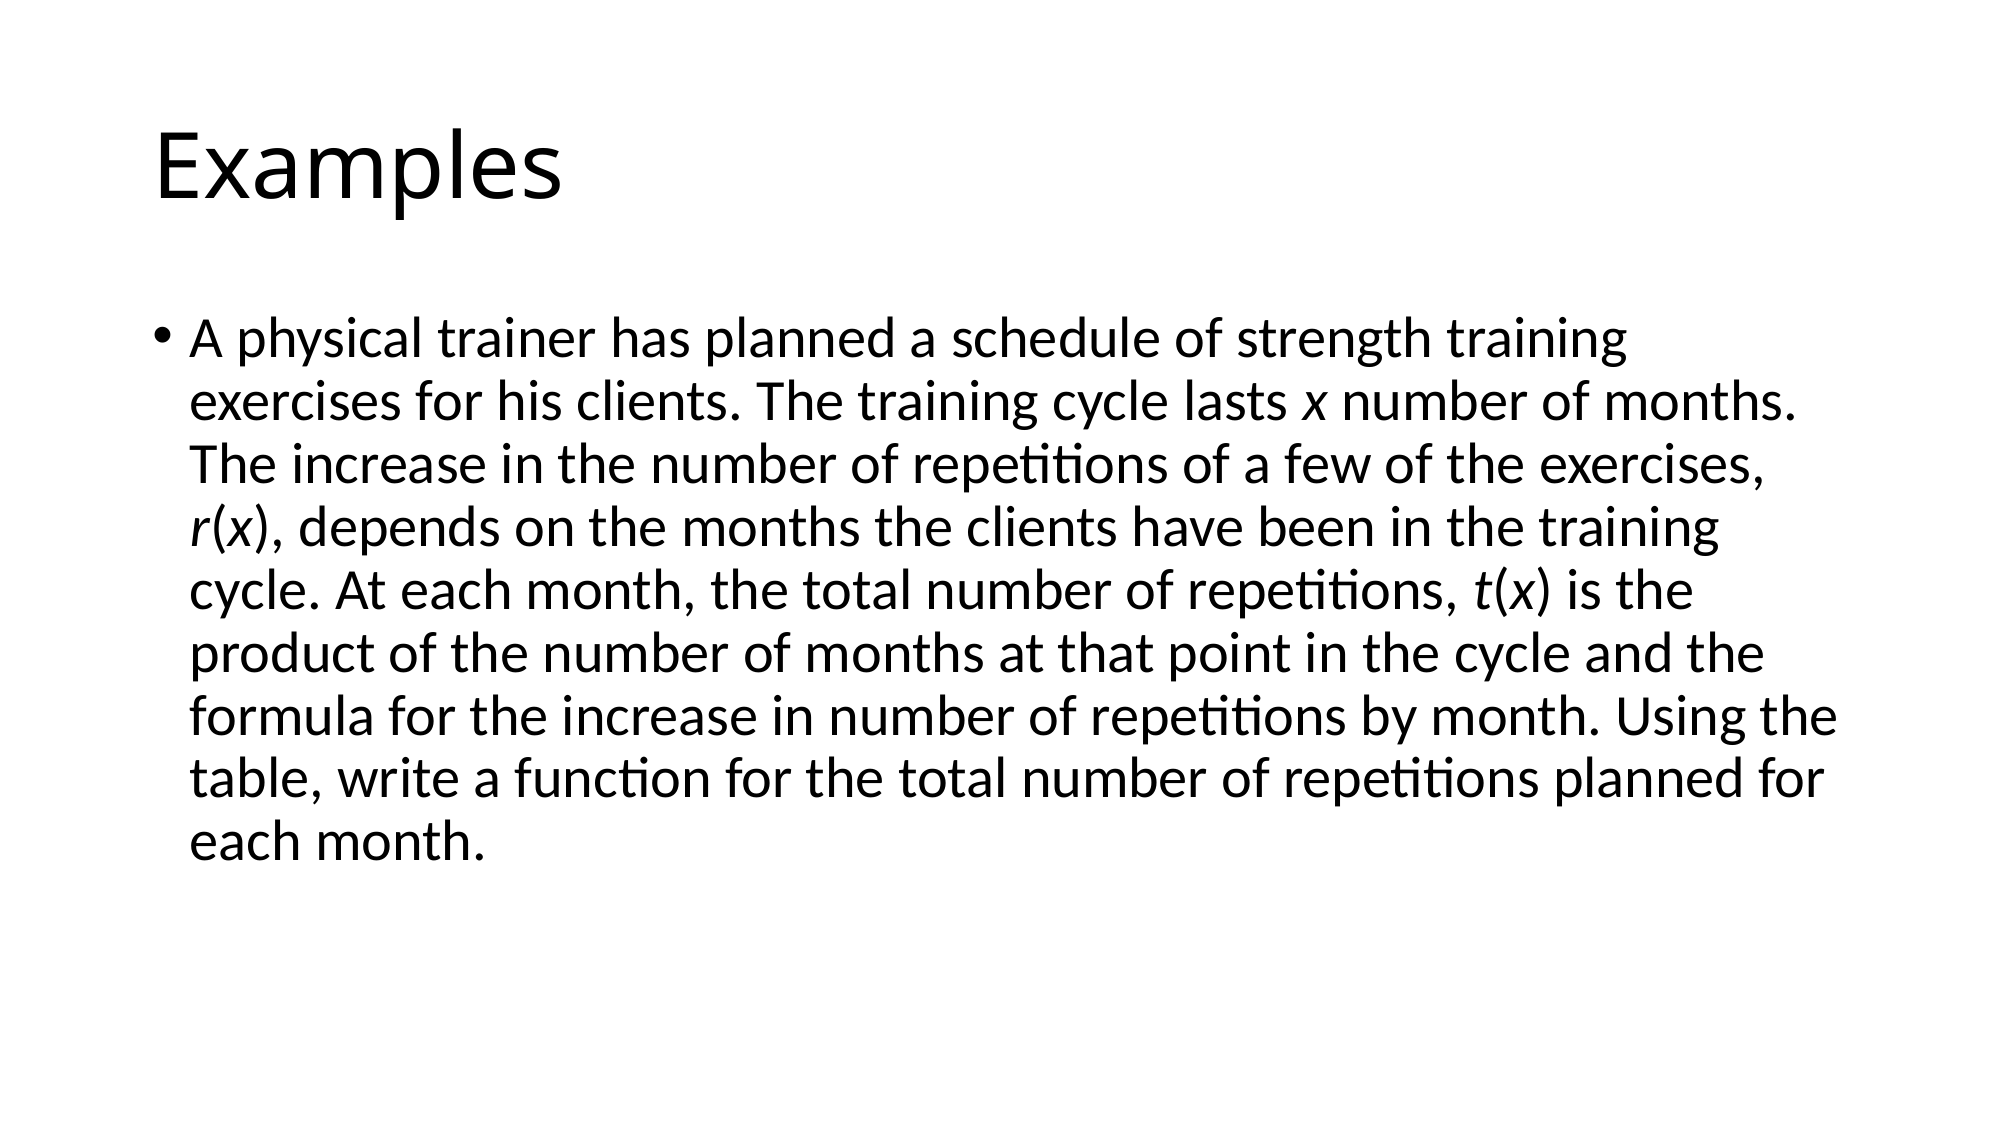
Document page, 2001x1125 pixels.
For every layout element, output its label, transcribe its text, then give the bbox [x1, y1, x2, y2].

title Examples [137, 59, 1863, 278]
list A physical trainer has planned a schedule of strength training exercises for his clients. The training cycle lasts x number of months. The increase in the number of repetitions of a few of the exercises, r(x), depends on the months the clients have been in the training cycle. At each month, the total number of repetitions, t(x) is the product of the number of months at that point in the cycle and the formula for the increase in number of repetitions by month. Using the table, write a function for the total number of repetitions planned for each month. [137, 299, 1863, 1014]
